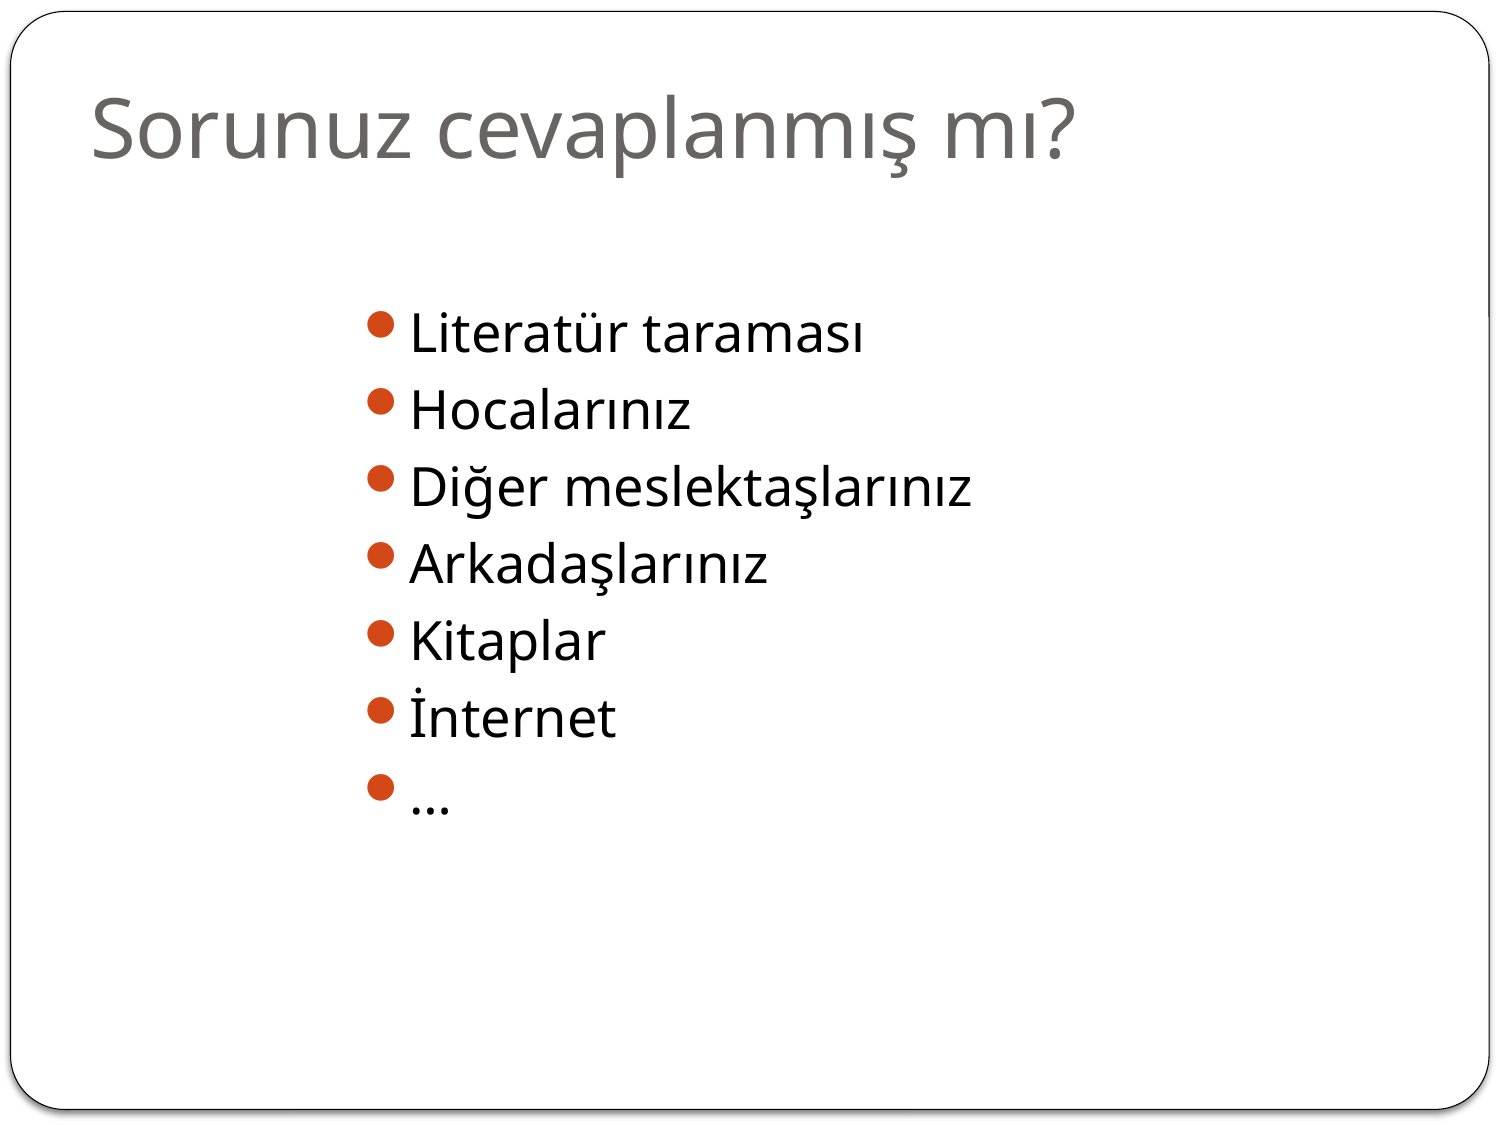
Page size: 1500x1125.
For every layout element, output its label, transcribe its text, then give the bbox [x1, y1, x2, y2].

text_box Sorunuz cevaplanmış mı? [74, 67, 1425, 256]
text_box Literatür taraması Hocalarınız Diğer meslektaşlarınız Arkadaşlarınız Kitaplar İnternet … [348, 290, 1424, 966]
